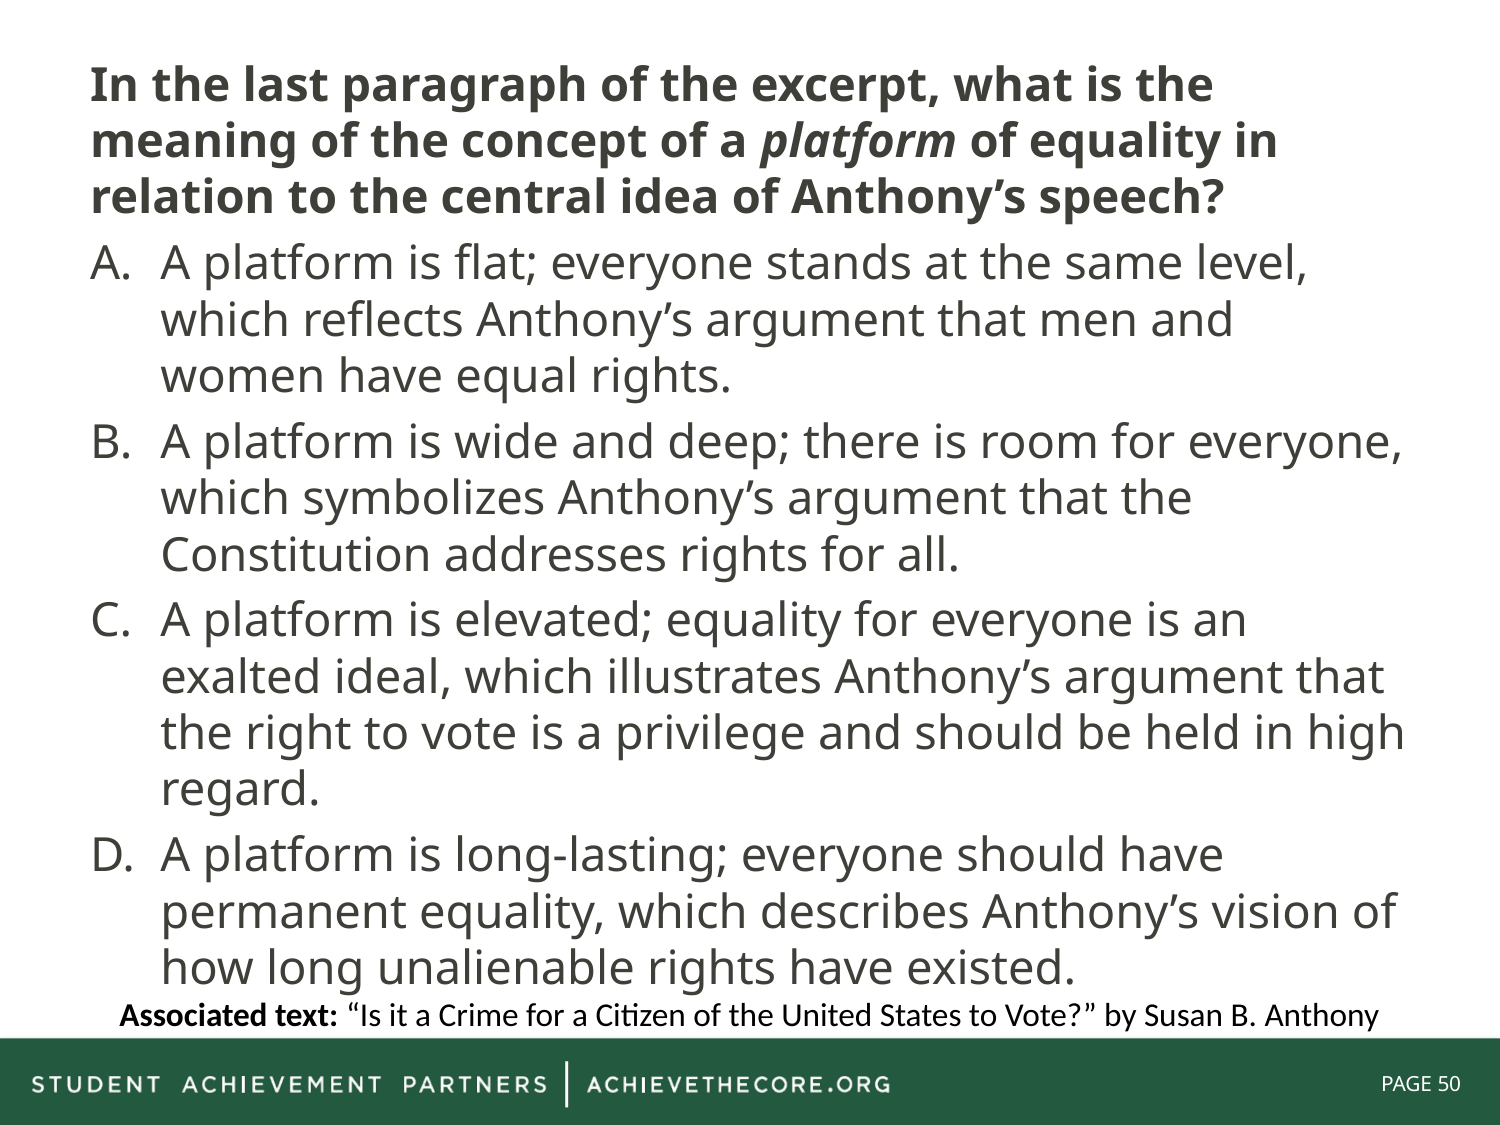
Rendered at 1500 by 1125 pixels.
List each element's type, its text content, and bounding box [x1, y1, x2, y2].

list In the last paragraph of the excerpt, what is the meaning of the concept of a platform of equality in relation to the central idea of Anthony’s speech? A platform is flat; everyone stands at the same level, which reflects Anthony’s argument that men and women have equal rights. A platform is wide and deep; there is room for everyone, which symbolizes Anthony’s argument that the Constitution addresses rights for all. A platform is elevated; equality for everyone is an exalted ideal, which illustrates Anthony’s argument that the right to vote is a privilege and should be held in high regard. A platform is long-lasting; everyone should have permanent equality, which describes Anthony’s vision of how long unalienable rights have existed. [75, 46, 1425, 985]
text_box Associated text: “Is it a Crime for a Citizen of the United States to Vote?” by Susan B. Anthony [74, 985, 1425, 1041]
